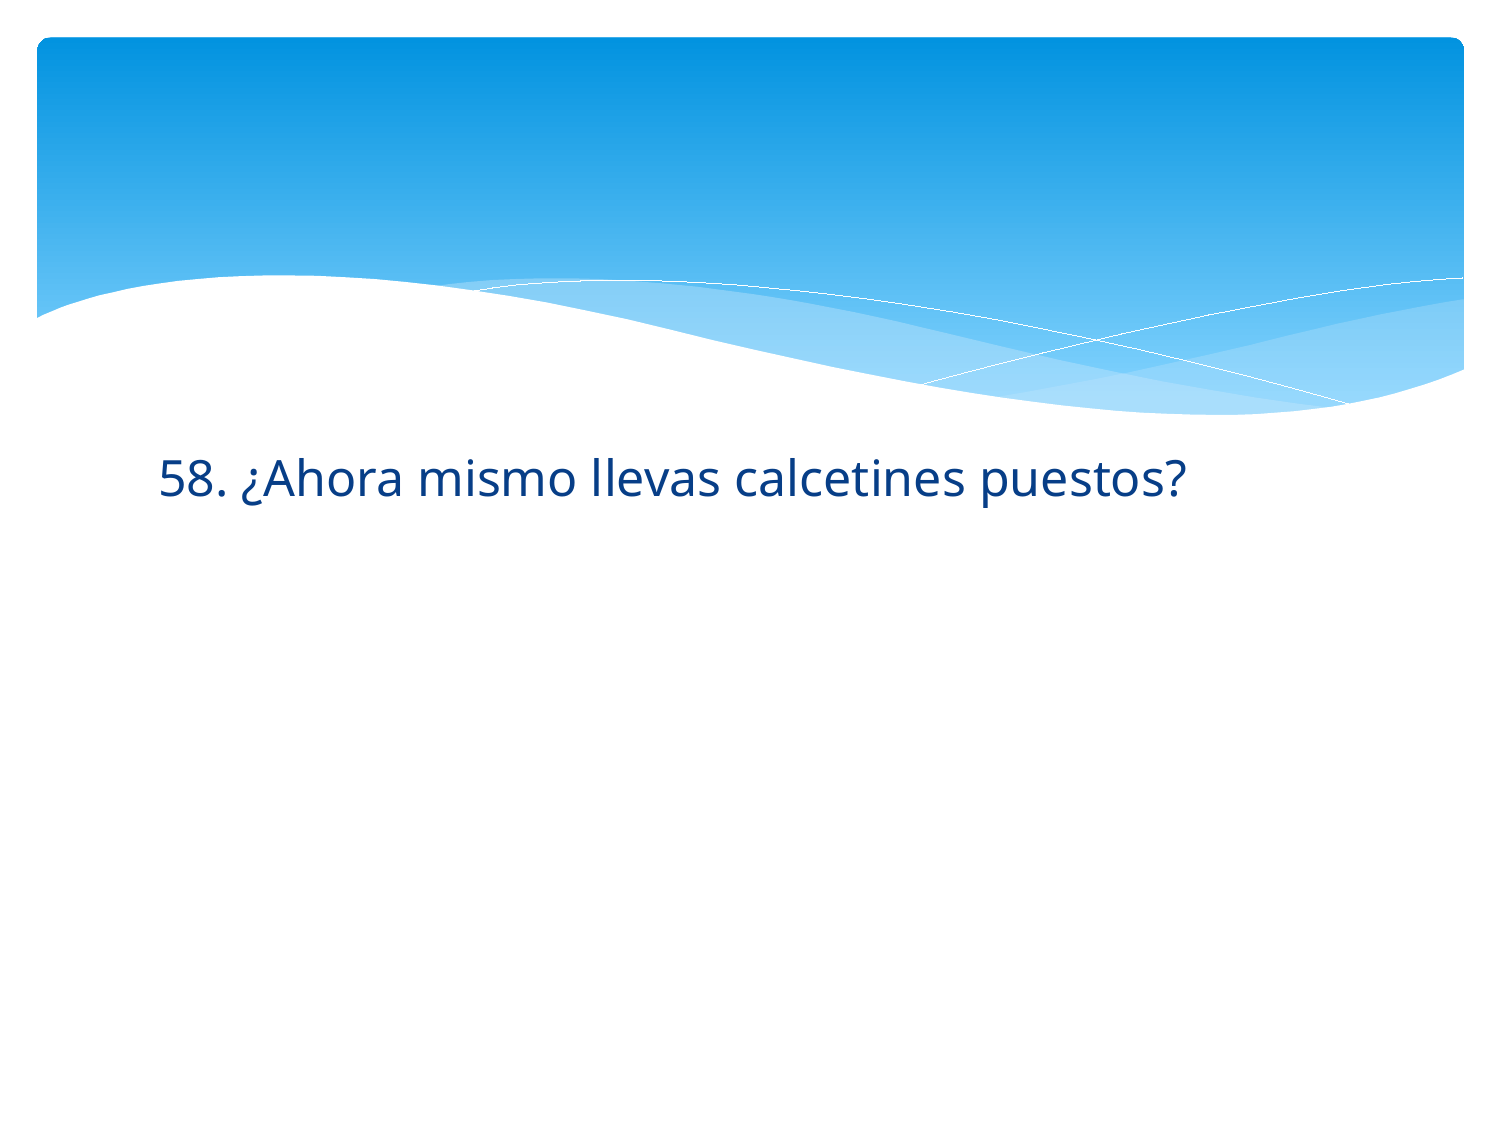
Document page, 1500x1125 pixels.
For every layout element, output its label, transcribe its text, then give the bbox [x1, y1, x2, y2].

list 58. ¿Ahora mismo llevas calcetines puestos? [143, 438, 1359, 1005]
